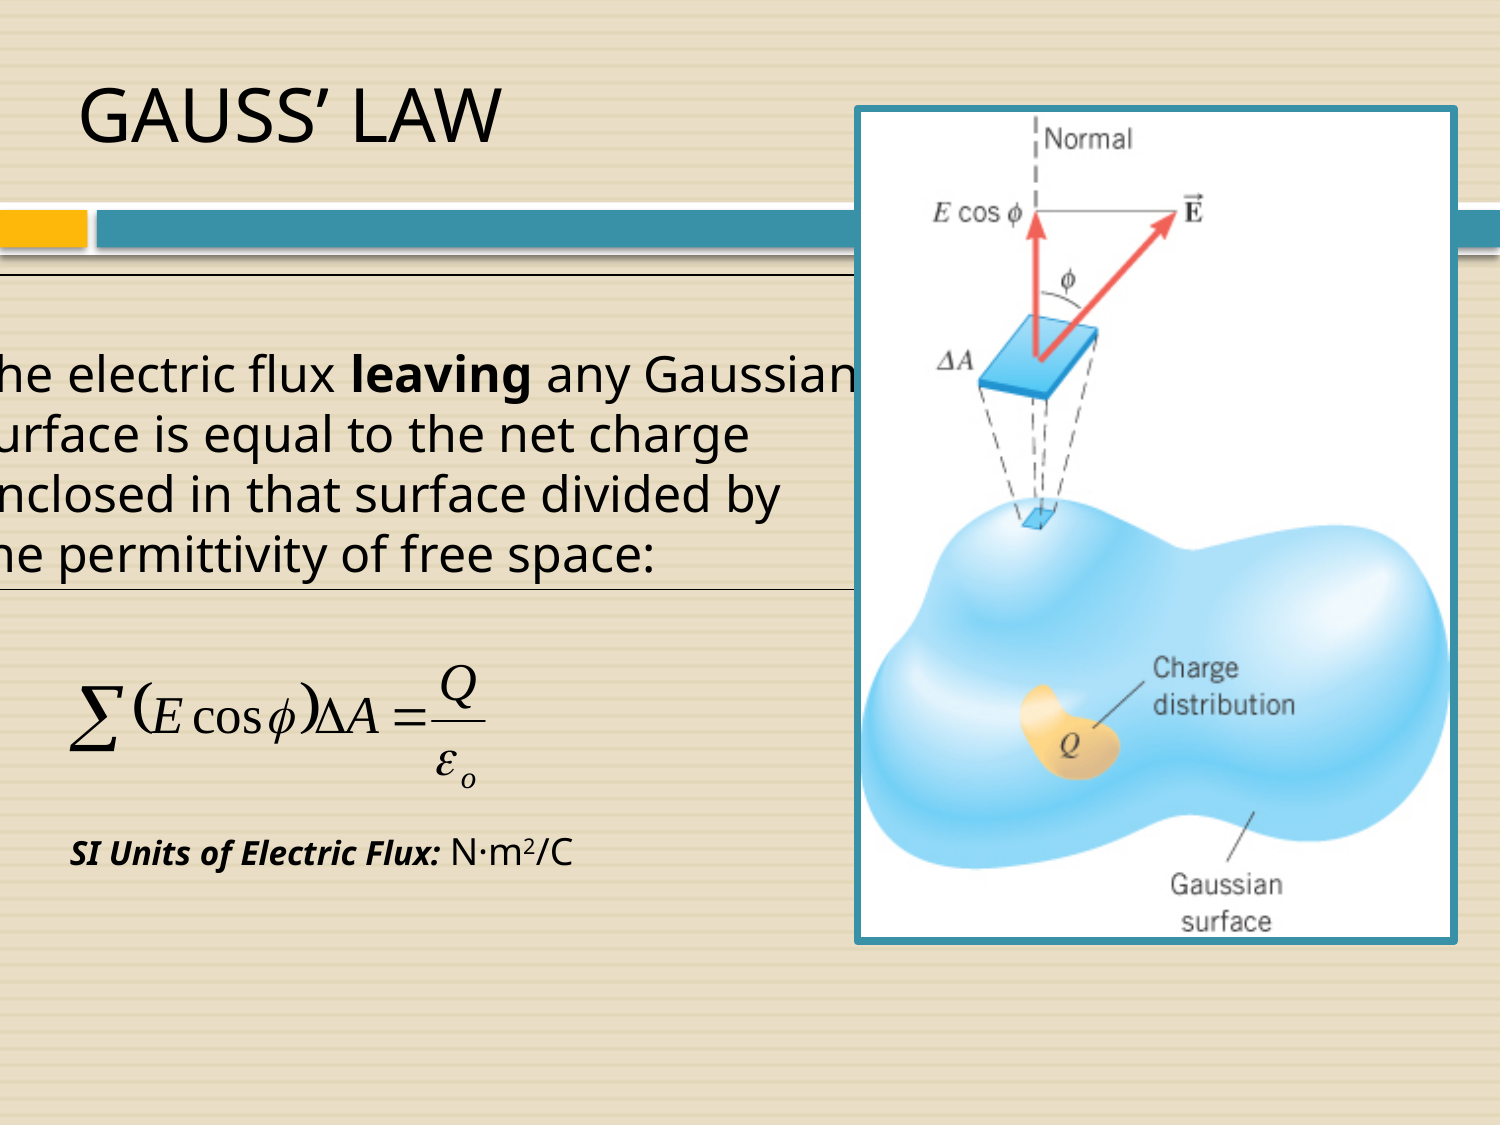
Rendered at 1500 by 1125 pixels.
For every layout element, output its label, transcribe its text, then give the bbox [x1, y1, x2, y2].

picture [861, 112, 1451, 938]
text_box The electric flux leaving any Gaussian surface is equal to the net charge enclosed in that surface divided by the permittivity of free space: [0, 274, 854, 590]
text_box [62, 649, 495, 801]
text_box SI Units of Electric Flux: N·m2/C [55, 821, 589, 881]
title GAUSS’ LAW [62, 62, 563, 163]
